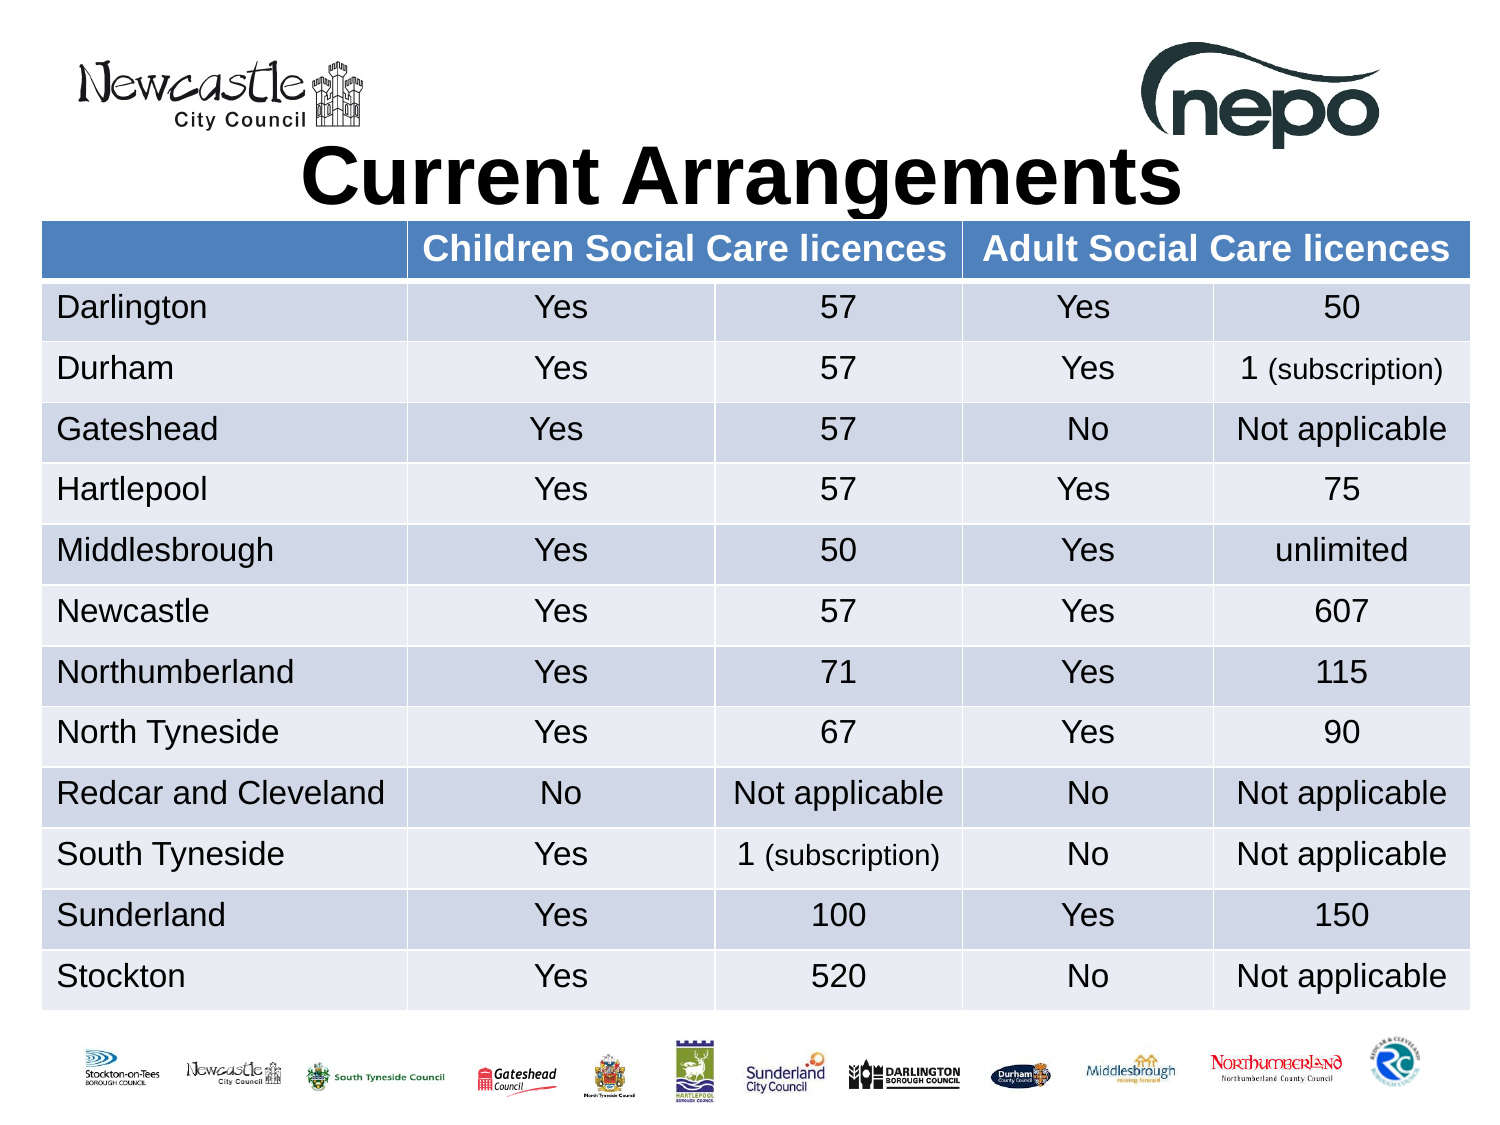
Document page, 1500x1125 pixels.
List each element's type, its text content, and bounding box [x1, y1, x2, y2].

table_cell Durham [42, 342, 407, 402]
picture [1209, 1055, 1342, 1093]
table_cell Yes [963, 464, 1213, 523]
table_cell 115 [1214, 647, 1470, 706]
table_cell Yes [408, 647, 714, 706]
table_cell 90 [1214, 707, 1470, 766]
table_cell 50 [1214, 284, 1470, 341]
table_cell Yes [408, 707, 714, 766]
table_cell Sunderland [42, 890, 407, 949]
table_cell Newcastle [42, 586, 407, 645]
table_cell Hartlepool [42, 464, 407, 523]
table_cell No [963, 951, 1213, 1010]
table_cell Not applicable [716, 768, 962, 827]
table_cell Yes [963, 647, 1213, 706]
table_cell Yes [408, 890, 714, 949]
table_cell Yes [963, 707, 1213, 766]
picture [305, 1062, 446, 1091]
table_cell Yes [963, 890, 1213, 949]
text_box Current Arrangements [78, 113, 1406, 219]
table_cell 75 [1214, 464, 1470, 523]
table_cell Yes [963, 284, 1213, 341]
table_cell No [963, 403, 1213, 462]
table_cell Gateshead [42, 403, 407, 462]
table_cell Yes [408, 342, 714, 402]
table_cell 57 [716, 284, 962, 341]
table_cell Yes [408, 951, 714, 1010]
picture [584, 1053, 635, 1099]
table_cell Yes [408, 586, 714, 645]
table_cell Darlington [42, 284, 407, 341]
table_cell Yes [408, 284, 714, 341]
table_cell 520 [716, 951, 962, 1010]
table_cell Yes [408, 403, 714, 462]
table_cell 150 [1214, 890, 1470, 949]
table_cell 100 [716, 890, 962, 949]
table_cell South Tyneside [42, 829, 407, 888]
table_cell 57 [716, 342, 962, 402]
table_cell Not applicable [1214, 768, 1470, 827]
table_cell Yes [963, 525, 1213, 584]
picture [186, 1060, 281, 1085]
table_header Children Social Care licences [408, 221, 962, 278]
picture [674, 1039, 715, 1103]
picture [741, 1049, 828, 1096]
table_cell Yes [963, 586, 1213, 645]
table_cell No [963, 829, 1213, 888]
table_cell Yes [408, 464, 714, 523]
table_cell 57 [716, 586, 962, 645]
picture [849, 1058, 960, 1090]
picture [1075, 1046, 1186, 1090]
table_cell Yes [408, 525, 714, 584]
table_cell 607 [1214, 586, 1470, 645]
table_cell Not applicable [1214, 951, 1470, 1010]
picture [984, 1054, 1058, 1098]
table_cell Yes [963, 342, 1213, 402]
picture [1367, 1034, 1421, 1087]
table_cell 1 (subscription) [716, 829, 962, 888]
picture [1141, 42, 1380, 150]
table_cell 57 [716, 403, 962, 462]
table_cell Not applicable [1214, 829, 1470, 888]
table_header [42, 221, 407, 278]
table_cell 50 [716, 525, 962, 584]
table_header Adult Social Care licences [963, 221, 1470, 278]
picture [477, 1067, 558, 1099]
table_cell 1 (subscription) [1214, 342, 1470, 402]
table_cell 57 [716, 464, 962, 523]
table_cell unlimited [1214, 525, 1470, 584]
table_cell Not applicable [1214, 403, 1470, 462]
picture [83, 1045, 161, 1087]
table_cell Yes [408, 829, 714, 888]
table_cell Northumberland [42, 647, 407, 706]
picture [78, 60, 363, 131]
table_cell Stockton [42, 951, 407, 1010]
table_cell North Tyneside [42, 707, 407, 766]
table_cell Redcar and Cleveland [42, 768, 407, 827]
table_cell Middlesbrough [42, 525, 407, 584]
table_cell No [408, 768, 714, 827]
table_cell 71 [716, 647, 962, 706]
table_cell No [963, 768, 1213, 827]
table_cell 67 [716, 707, 962, 766]
